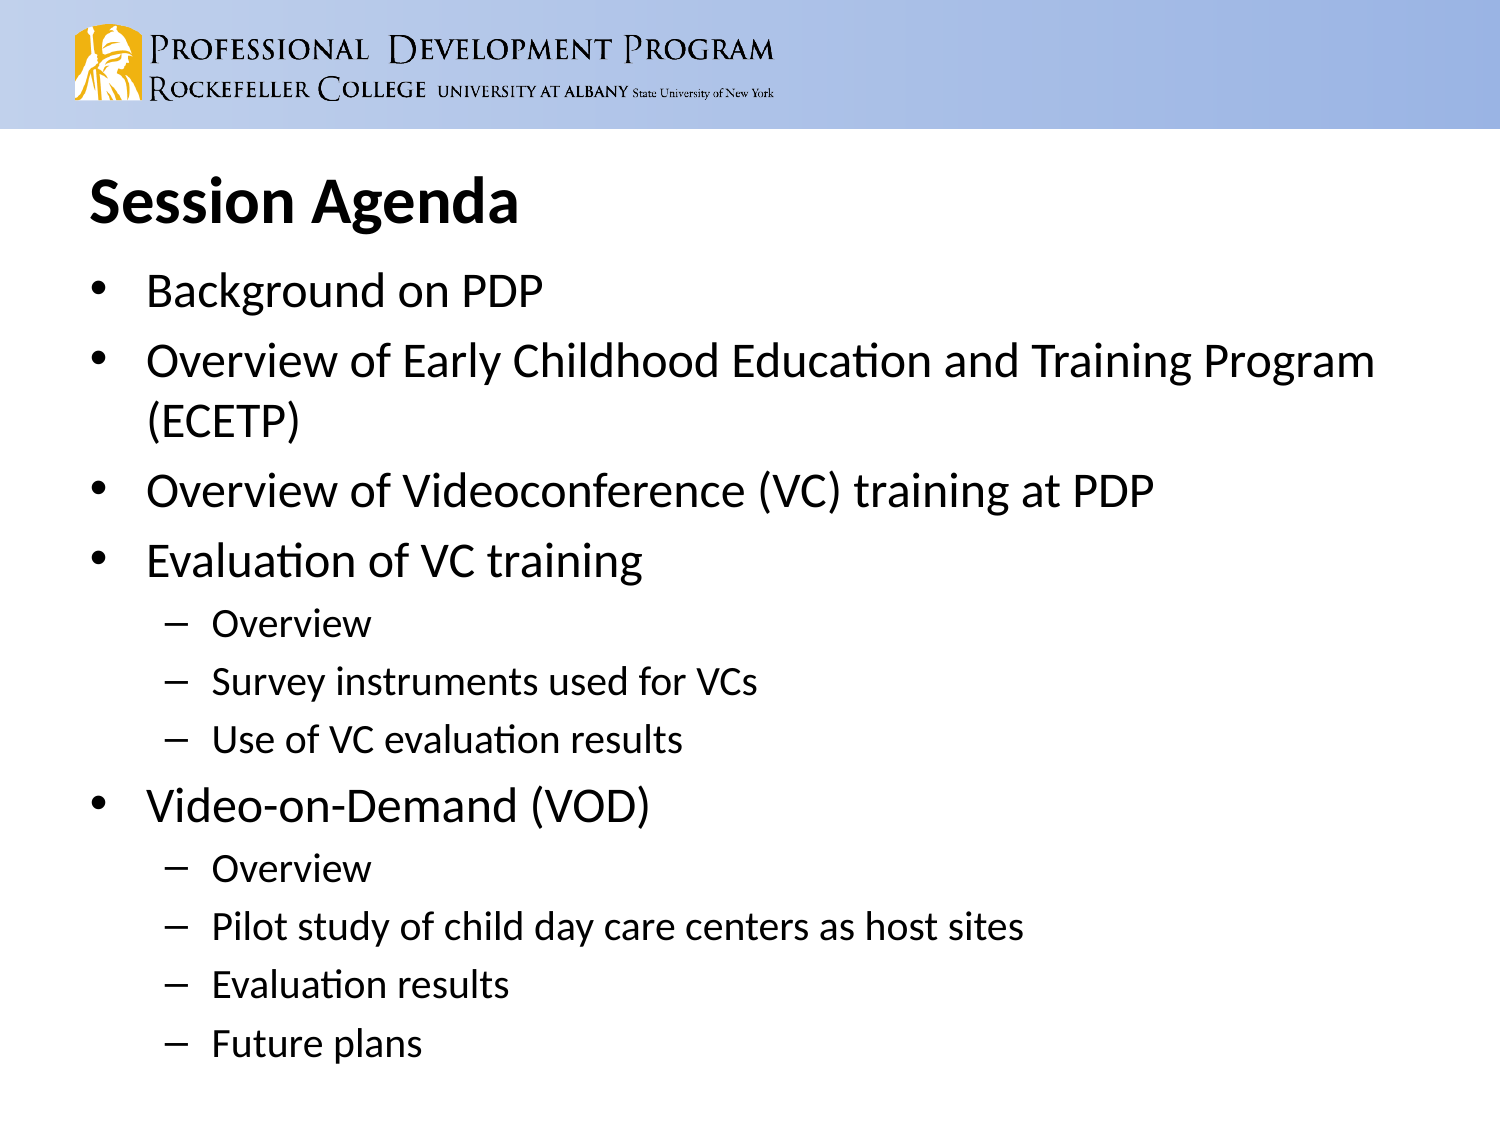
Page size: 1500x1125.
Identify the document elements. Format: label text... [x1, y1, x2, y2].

title Session Agenda [75, 149, 1425, 223]
list Background on PDP Overview of Early Childhood Education and Training Program (ECETP) Overview of Videoconference (VC) training at PDP Evaluation of VC training Overview Survey instruments used for VCs Use of VC evaluation results Video-on-Demand (VOD) Overview Pilot study of child day care centers as host sites Evaluation results Future plans [75, 249, 1425, 1018]
picture [75, 24, 775, 101]
